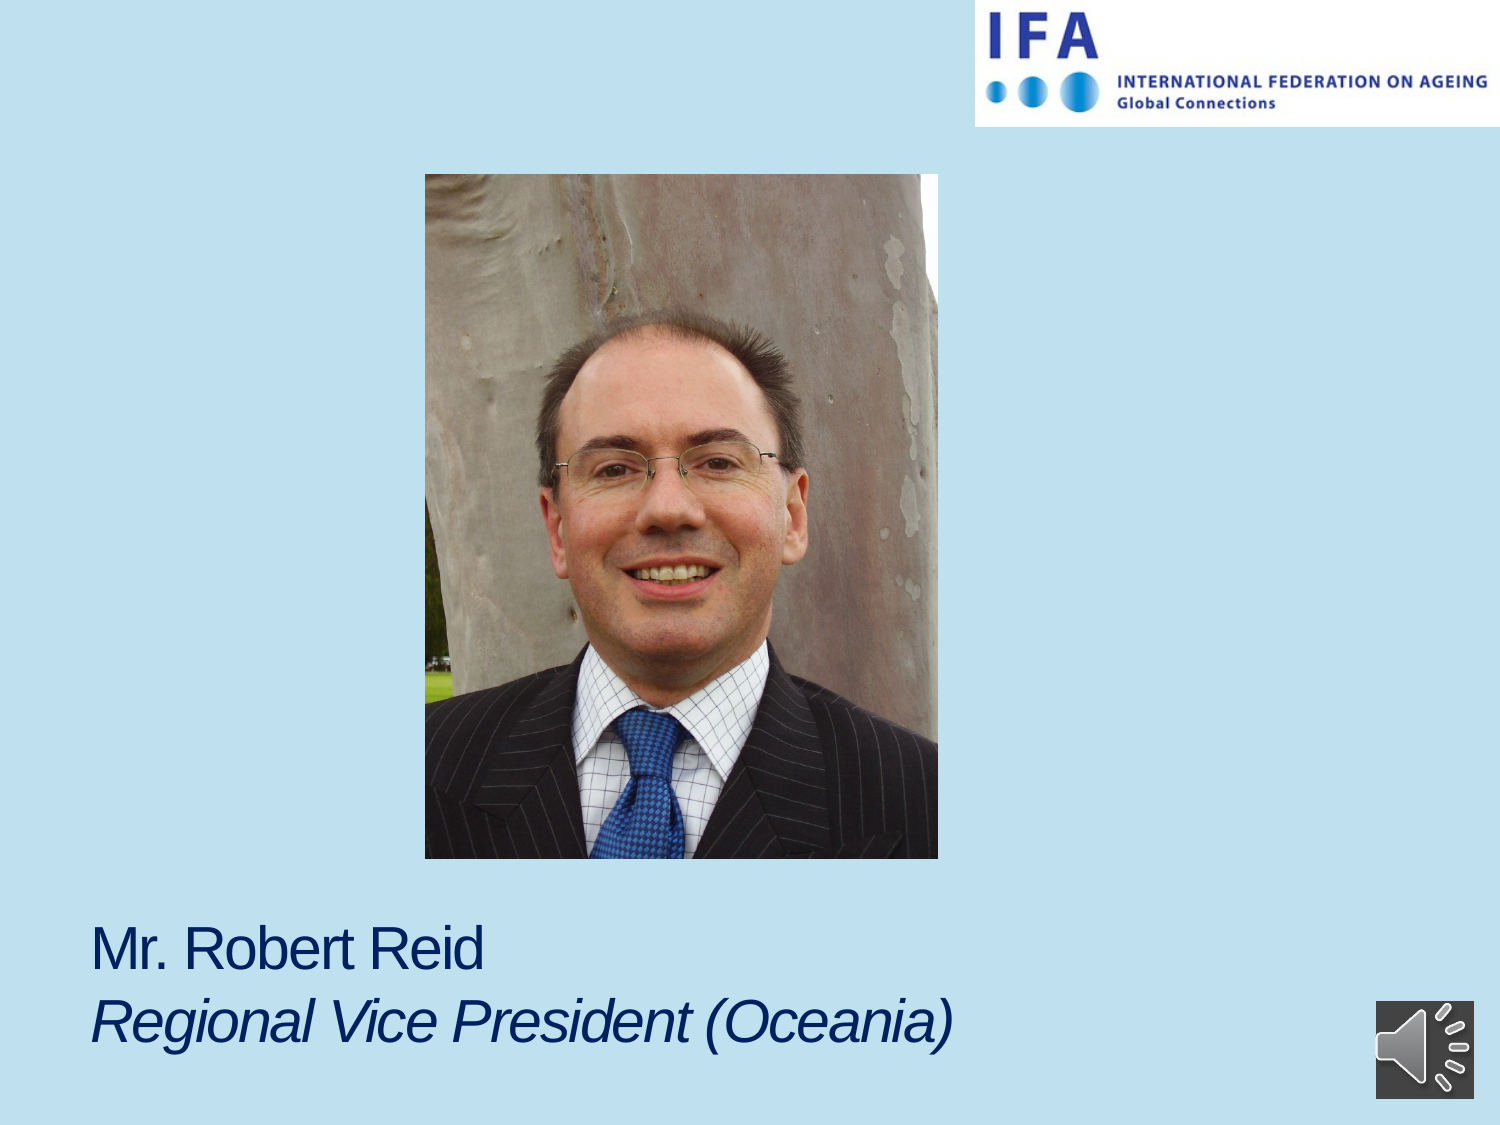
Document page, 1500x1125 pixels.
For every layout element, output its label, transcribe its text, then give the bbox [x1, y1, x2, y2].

picture [424, 174, 938, 859]
picture [1374, 999, 1476, 1101]
picture [974, 0, 1500, 127]
title Mr. Robert Reid Regional Vice President (Oceania) [75, 900, 1425, 1063]
